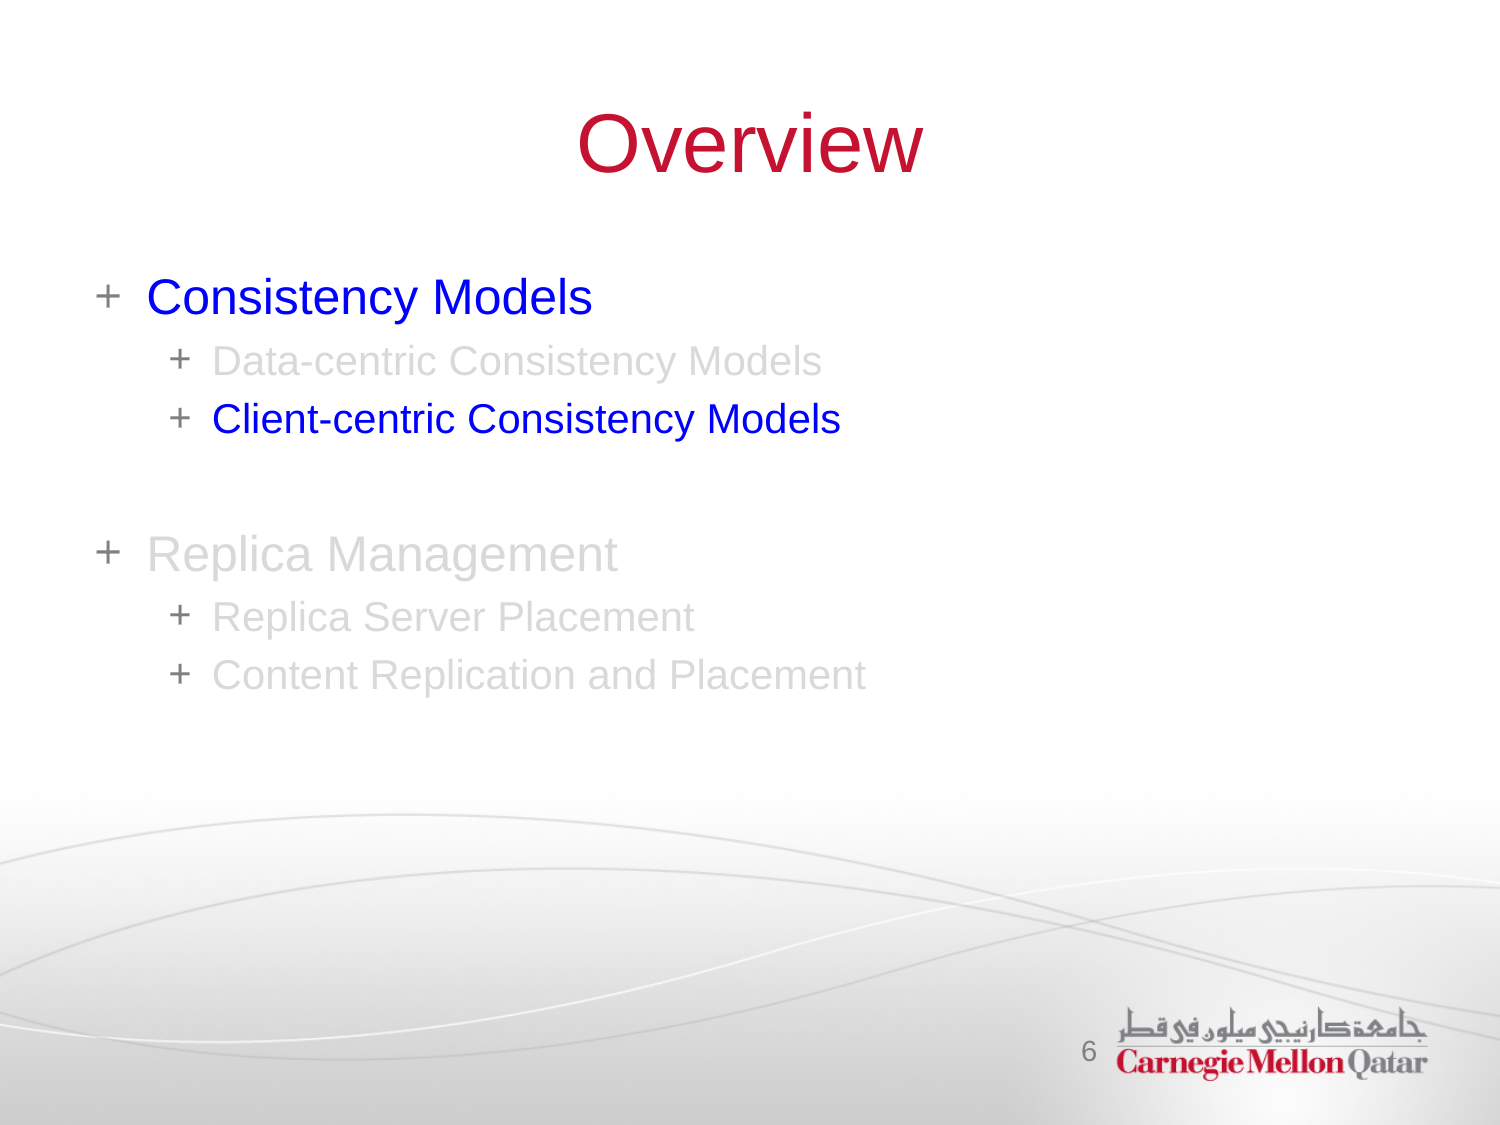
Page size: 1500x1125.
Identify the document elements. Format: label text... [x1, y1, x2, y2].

title Overview [37, 44, 1463, 233]
slide_number 6 [975, 1024, 1113, 1103]
picture [0, 0, 1500, 1125]
list Consistency Models Data-centric Consistency Models Client-centric Consistency Models Replica Management Replica Server Placement Content Replication and Placement [74, 257, 1426, 1001]
